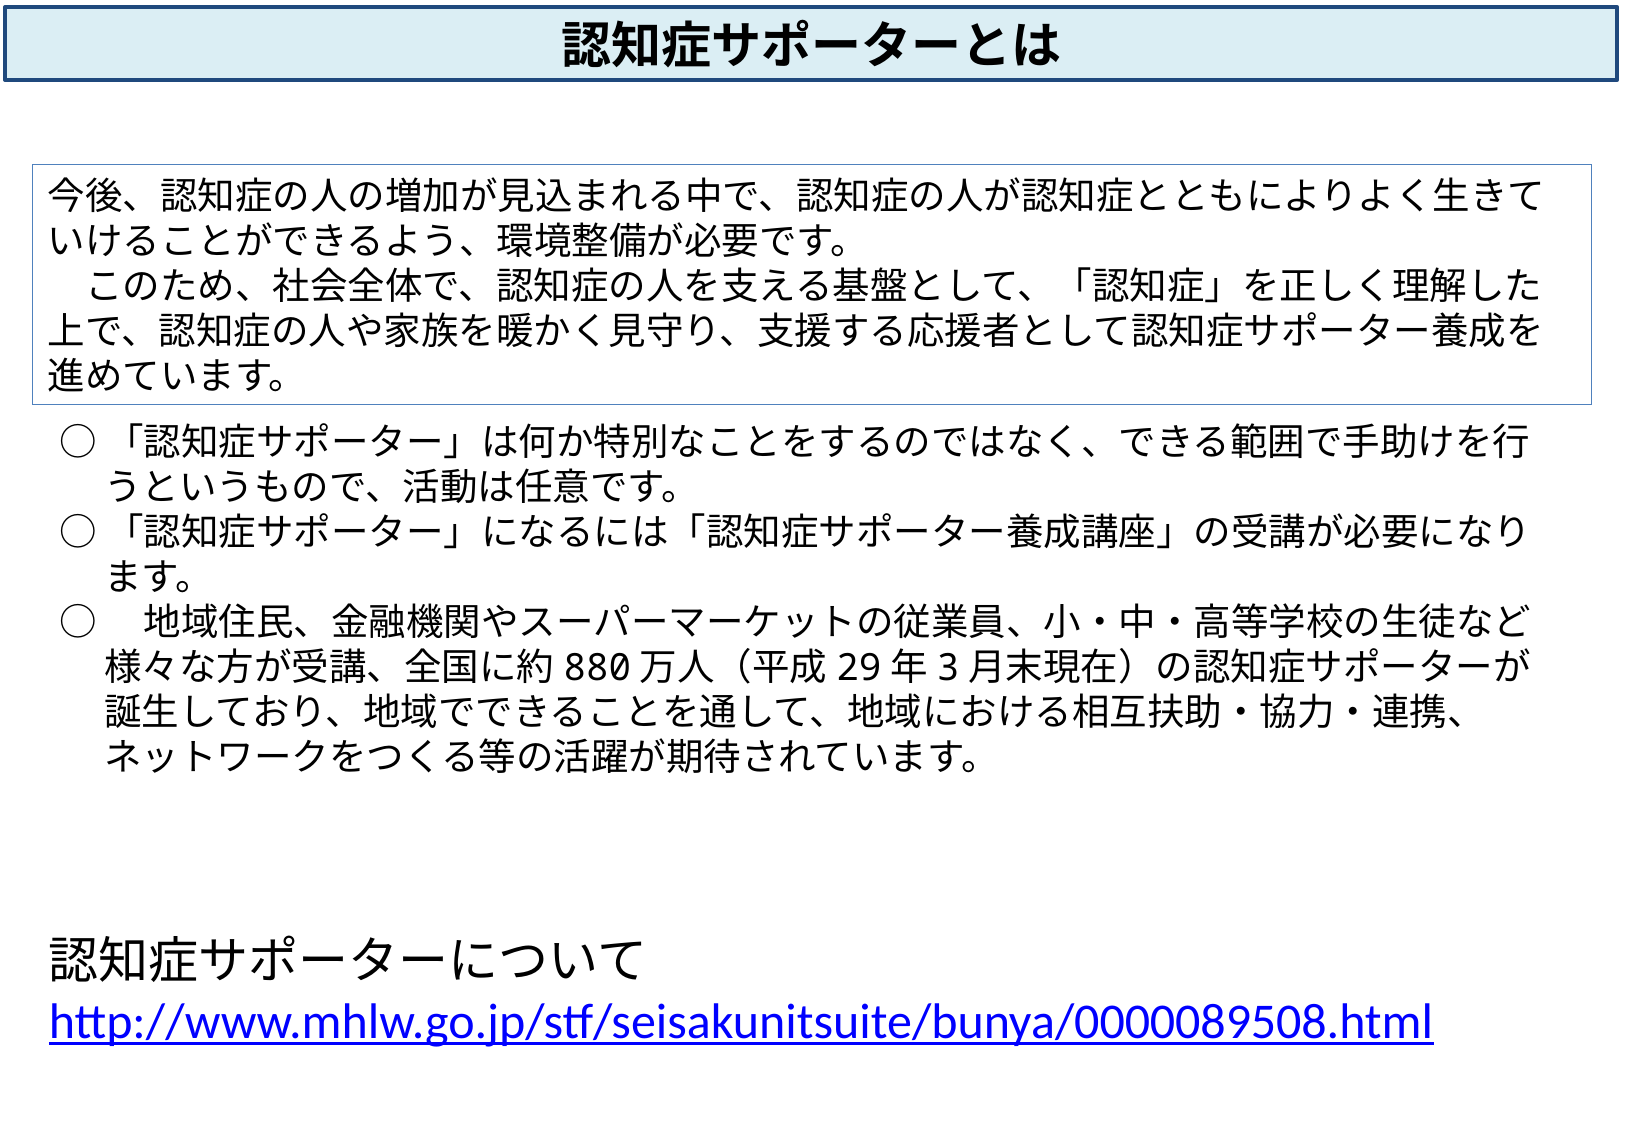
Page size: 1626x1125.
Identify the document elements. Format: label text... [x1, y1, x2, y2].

text_box 今後、認知症の人の増加が見込まれる中で、認知症の人が認知症とともによりよく生きていけることができるよう、環境整備が必要です。 このため、社会全体で、認知症の人を支える基盤として、「認知症」を正しく理解した上で、認知症の人や家族を暖かく見守り、支援する応援者として認知症サポーター養成を進めています。 [32, 164, 1592, 405]
text_box 認知症サポーターについて http://www.mhlw.go.jp/stf/seisakunitsuite/bunya/0000089508.html [34, 921, 1547, 1056]
text_box [0, 0, 1625, 75]
text_box ○「認知症サポーター」は何か特別なことをするのではなく、できる範囲で手助けを行うというもので、活動は任意です。 ○「認知症サポーター」になるには「認知症サポーター養成講座」の受講が必要になります。 ○ 地域住民、金融機関やスーパーマーケットの従業員、小・中・高等学校の生徒など様々な方が受講、全国に約880万人（平成29年3月末現在）の認知症サポーターが誕生しており、地域でできることを通して、地域における相互扶助・協力・連携、ネットワークをつくる等の活躍が期待されています。 [44, 420, 1569, 776]
text_box 認知症サポーターとは [3, 5, 1619, 82]
